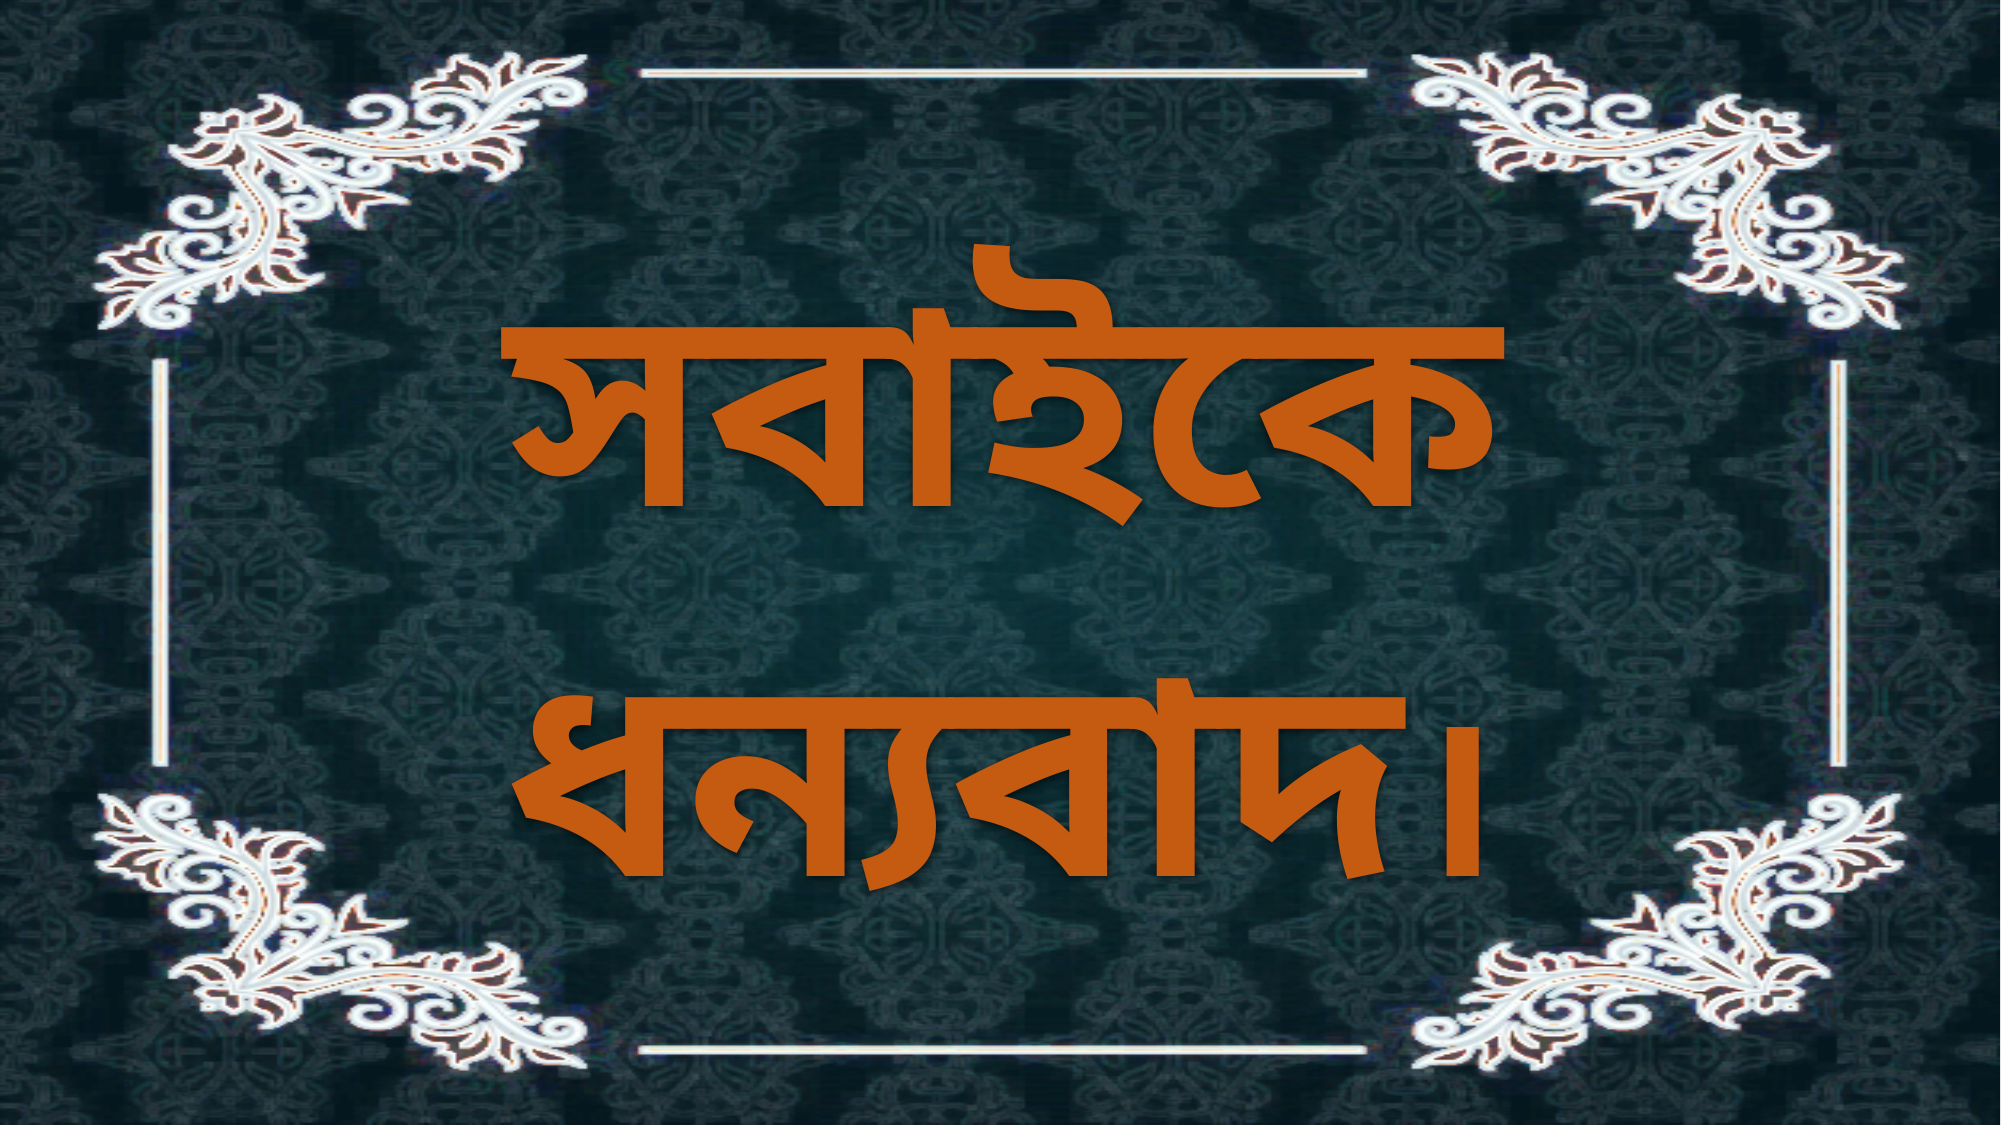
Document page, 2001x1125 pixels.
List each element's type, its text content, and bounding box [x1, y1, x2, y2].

text_box সবাইকে ধন্যবাদ। [327, 53, 1679, 973]
picture [0, 0, 2001, 1125]
